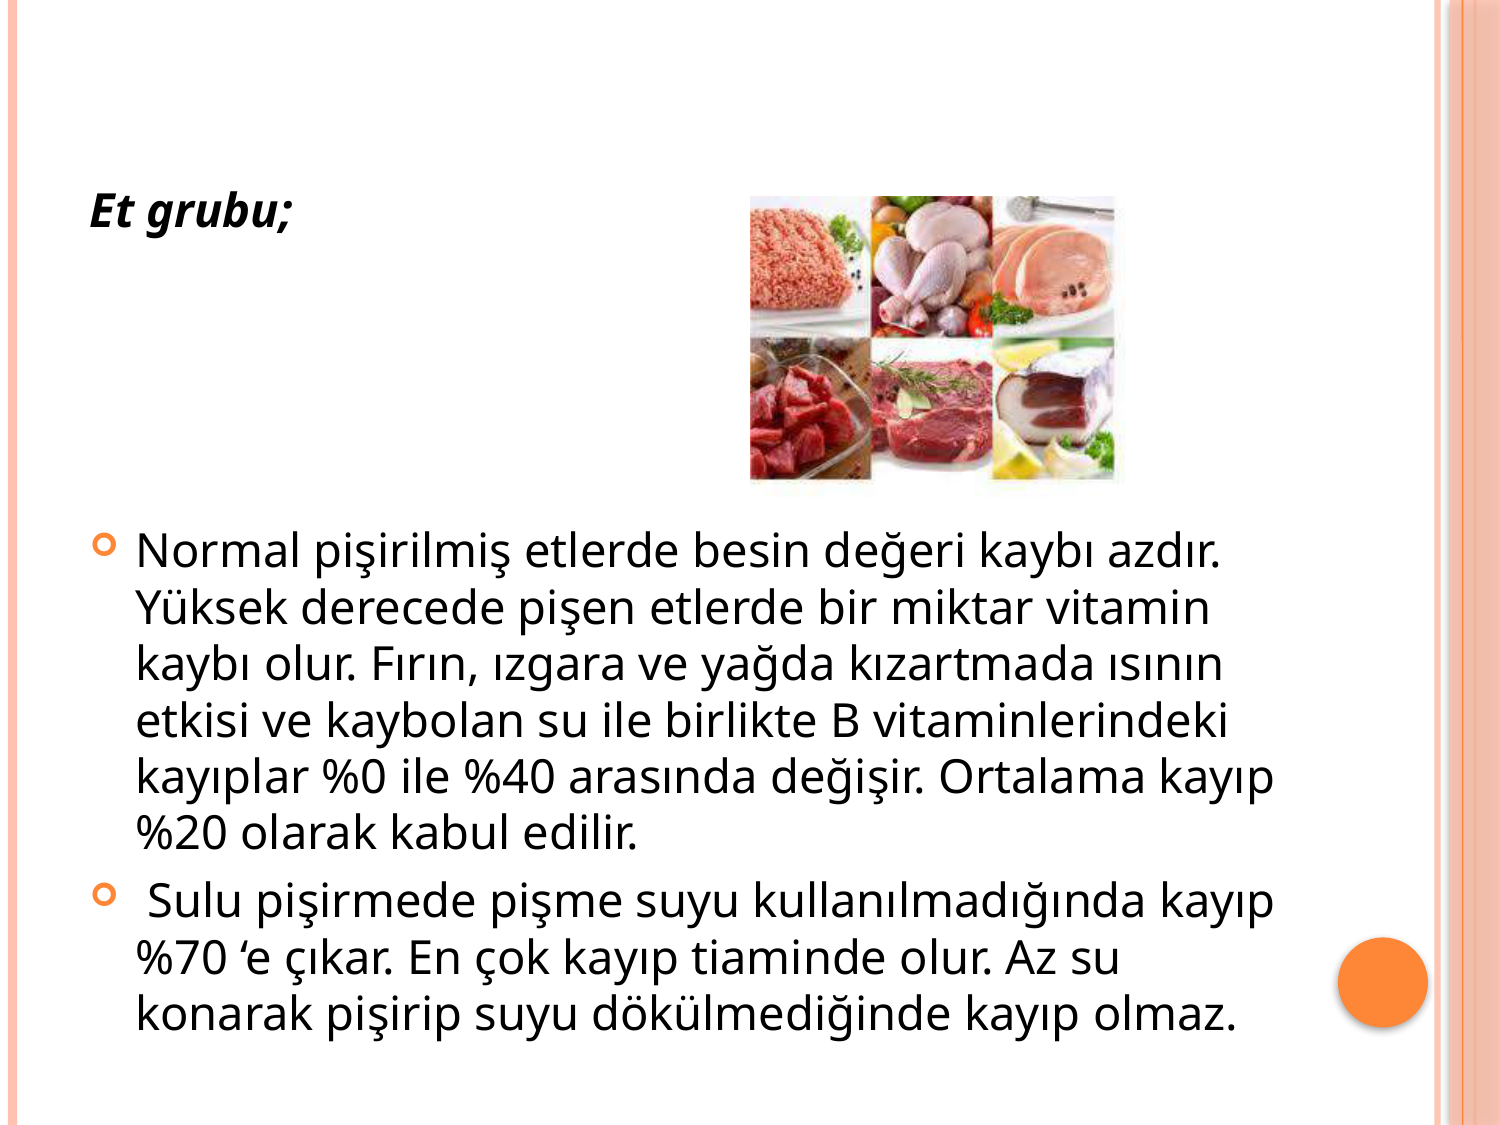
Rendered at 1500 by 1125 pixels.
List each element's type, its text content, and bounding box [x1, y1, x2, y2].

list Et grubu; Normal pişirilmiş etlerde besin değeri kaybı azdır. Yüksek derecede pişen etlerde bir miktar vitamin kaybı olur. Fırın, ızgara ve yağda kızartmada ısının etkisi ve kaybolan su ile birlikte B vitaminlerindeki kayıplar %0 ile %40 arasında değişir. Ortalama kayıp %20 olarak kabul edilir. Sulu pişirmede pişme suyu kullanılmadığında kayıp %70 ‘e çıkar. En çok kayıp tiaminde olur. Az su konarak pişirip suyu dökülmediğinde kayıp olmaz. [75, 172, 1300, 1062]
picture [749, 195, 1146, 508]
